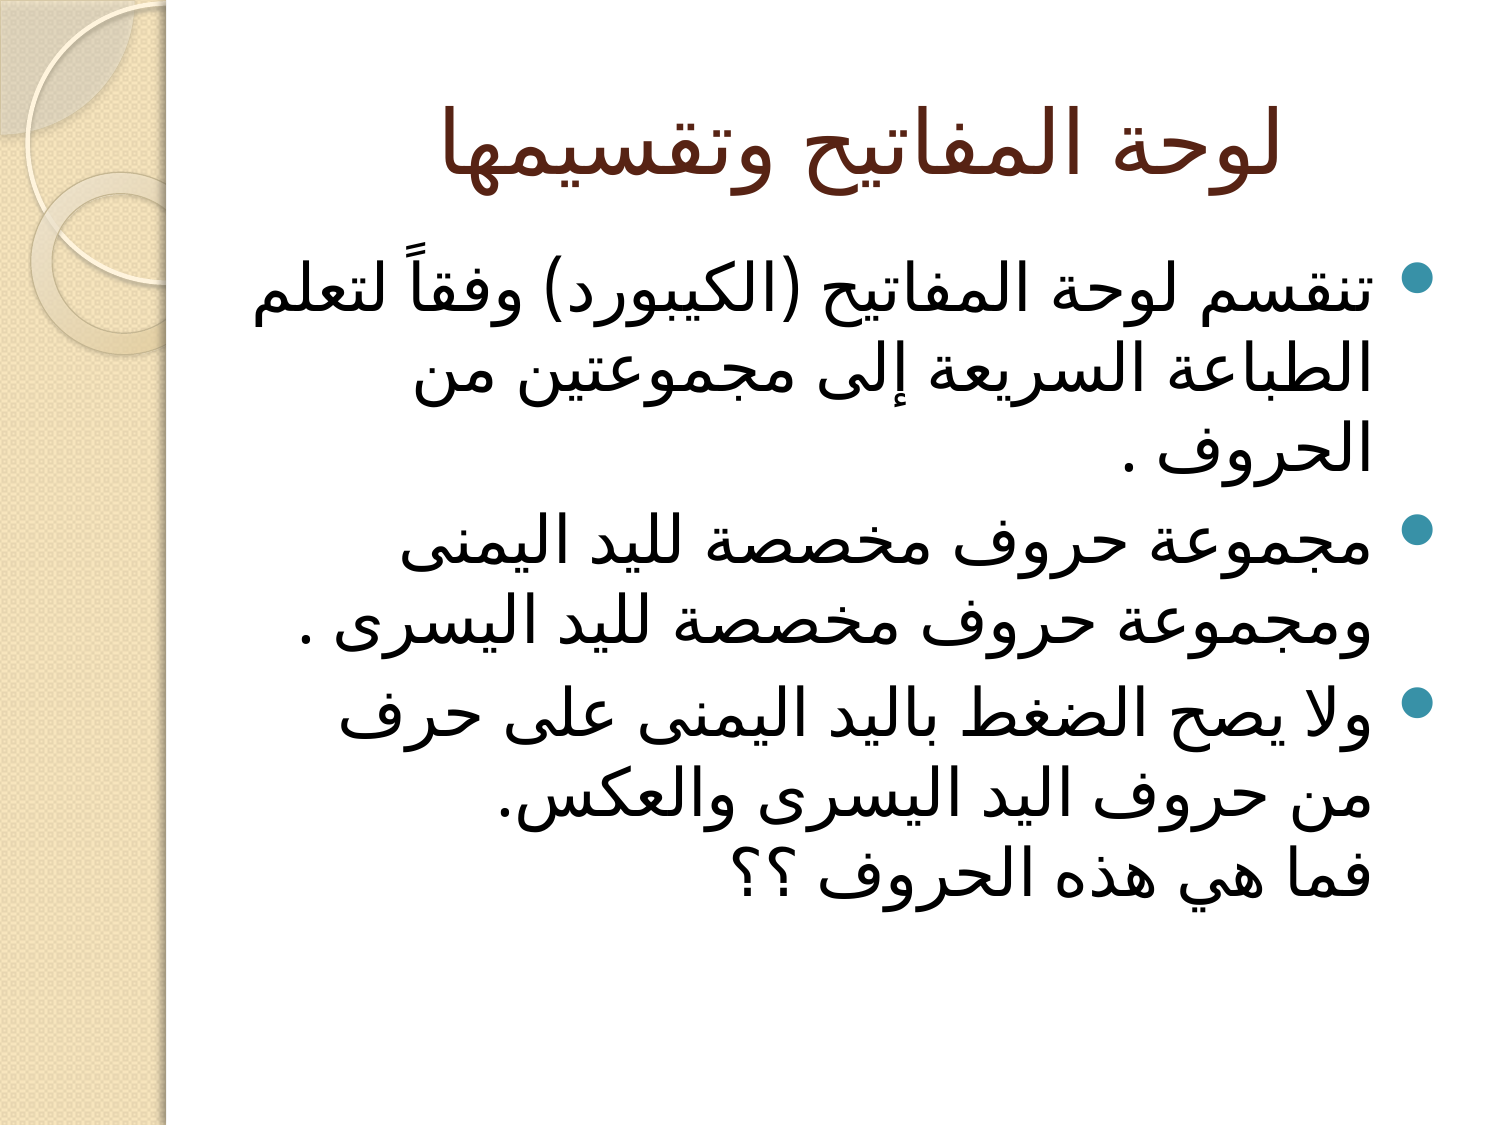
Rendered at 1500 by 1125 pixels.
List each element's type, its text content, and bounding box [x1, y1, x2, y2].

title لوحة المفاتيح وتقسيمها [235, 45, 1466, 233]
list تنقسم لوحة المفاتيح (الكيبورد) وفقاً لتعلم الطباعة السريعة إلى مجموعتين من الحروف . مجموعة حروف مخصصة لليد اليمنى ومجموعة حروف مخصصة لليد اليسرى . ولا يصح الضغط باليد اليمنى على حرف من حروف اليد اليسرى والعكس. فما هي هذه الحروف ؟؟ [235, 237, 1466, 811]
